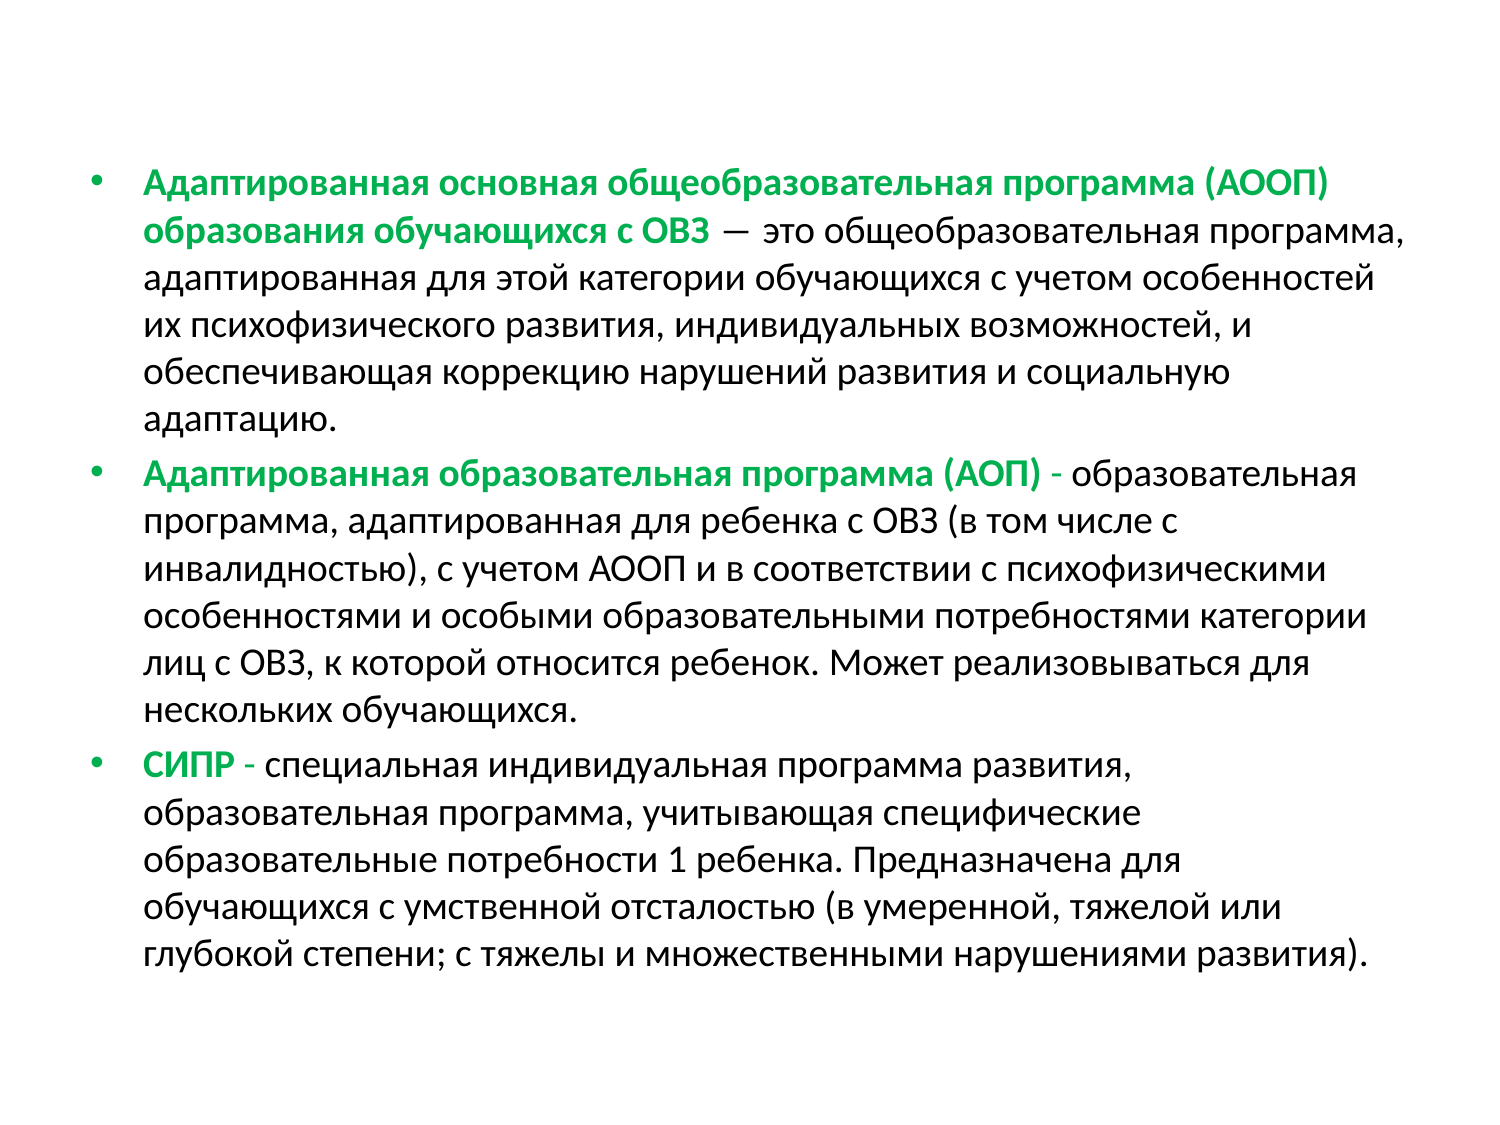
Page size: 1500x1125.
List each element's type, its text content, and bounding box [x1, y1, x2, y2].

list Адаптированная основная общеобразовательная программа (АООП) образования обучающихся с ОВЗ ― это общеобразовательная программа, адаптированная для этой категории обучающихся с учетом особенностей их психофизического развития, индивидуальных возможностей, и обеспечивающая коррекцию нарушений развития и социальную адаптацию. Адаптированная образовательная программа (АОП) - образовательная программа, адаптированная для ребенка с ОВЗ (в том числе с инвалидностью), с учетом АООП и в соответствии с психофизическими особенностями и особыми образовательными потребностями категории лиц с ОВЗ, к которой относится ребенок. Может реализовываться для нескольких обучающихся. СИПР - специальная индивидуальная программа развития, образовательная программа, учитывающая специфические образовательные потребности 1 ребенка. Предназначена для обучающихся с умственной отсталостью (в умеренной, тяжелой или глубокой степени; с тяжелы и множественными нарушениями развития). [75, 149, 1425, 1005]
